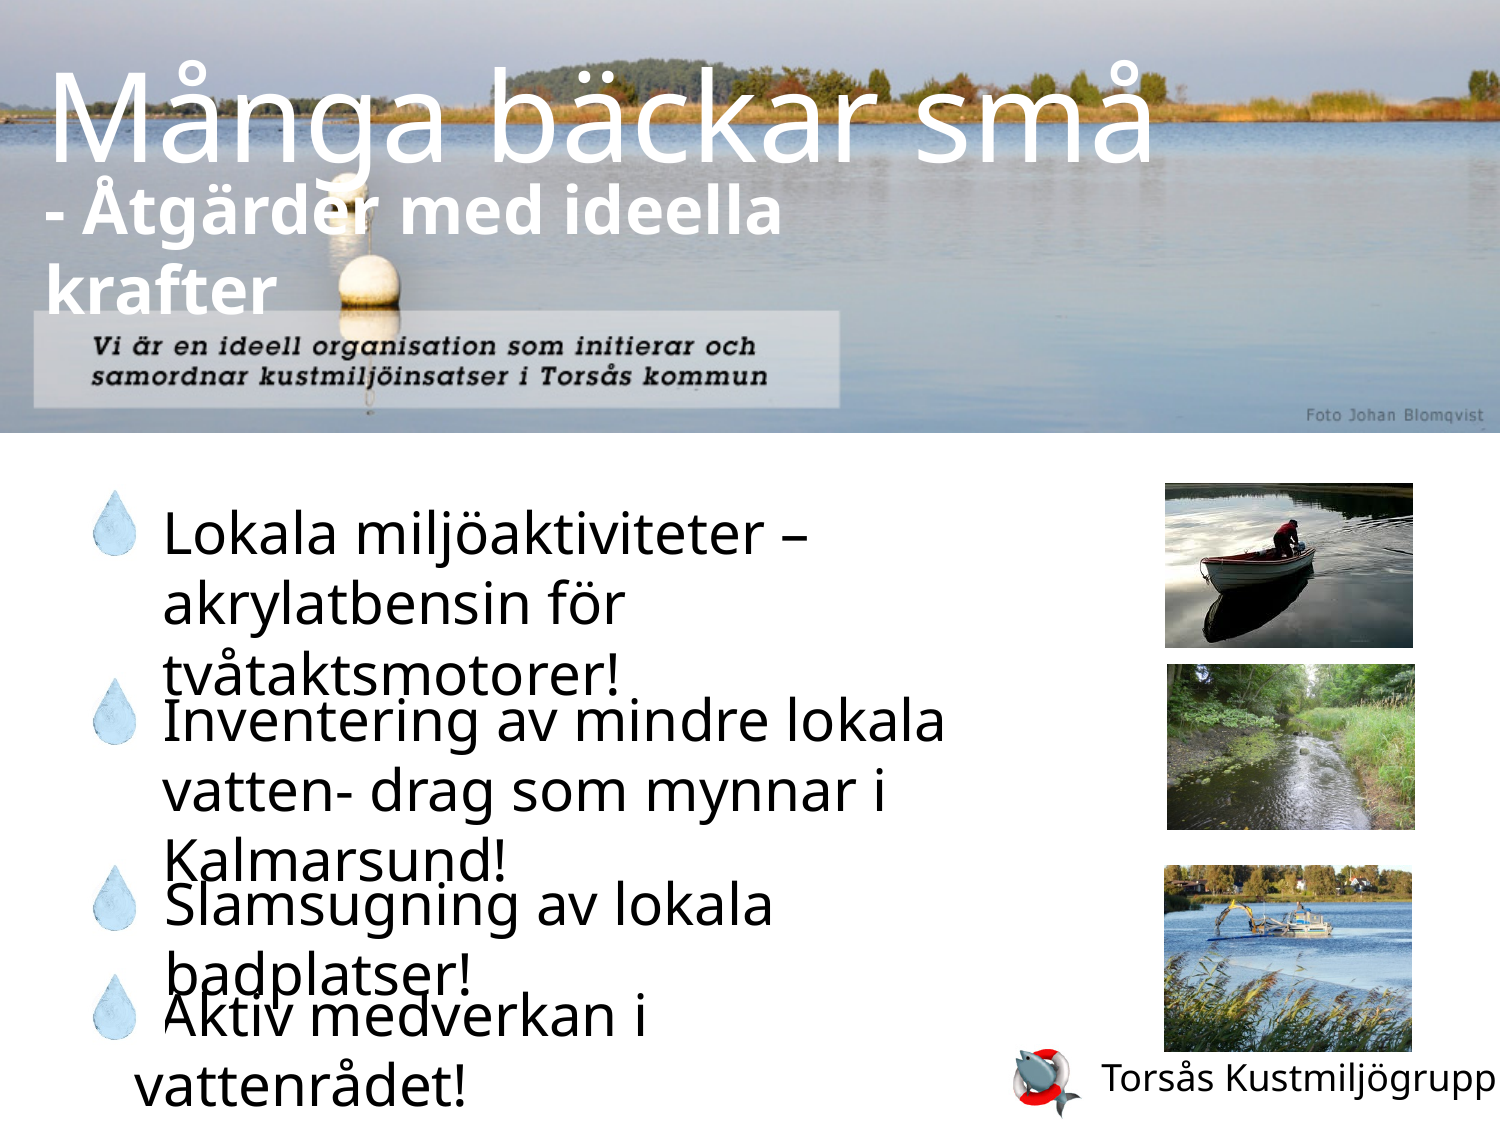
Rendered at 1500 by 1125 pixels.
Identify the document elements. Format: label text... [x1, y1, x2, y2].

text_box Slamsugning av lokala badplatser! [149, 859, 1034, 1015]
text_box Aktiv medverkan i vattenrådet! [119, 971, 975, 1125]
text_box Torsås Kustmiljögrupp [1090, 1046, 1500, 1107]
text_box Lokala miljöaktiviteter – akrylatbensin för tvåtaktsmotorer! [147, 489, 1048, 714]
text_box Inventering av mindre lokala vatten- drag som mynnar i Kalmarsund! [147, 675, 1034, 859]
picture [1164, 864, 1413, 1052]
picture [59, 483, 165, 563]
picture [1165, 483, 1413, 648]
picture [1008, 1044, 1087, 1125]
picture [0, 0, 1500, 433]
picture [59, 968, 165, 1048]
picture [59, 672, 165, 752]
picture [59, 859, 165, 939]
picture [1166, 663, 1415, 830]
